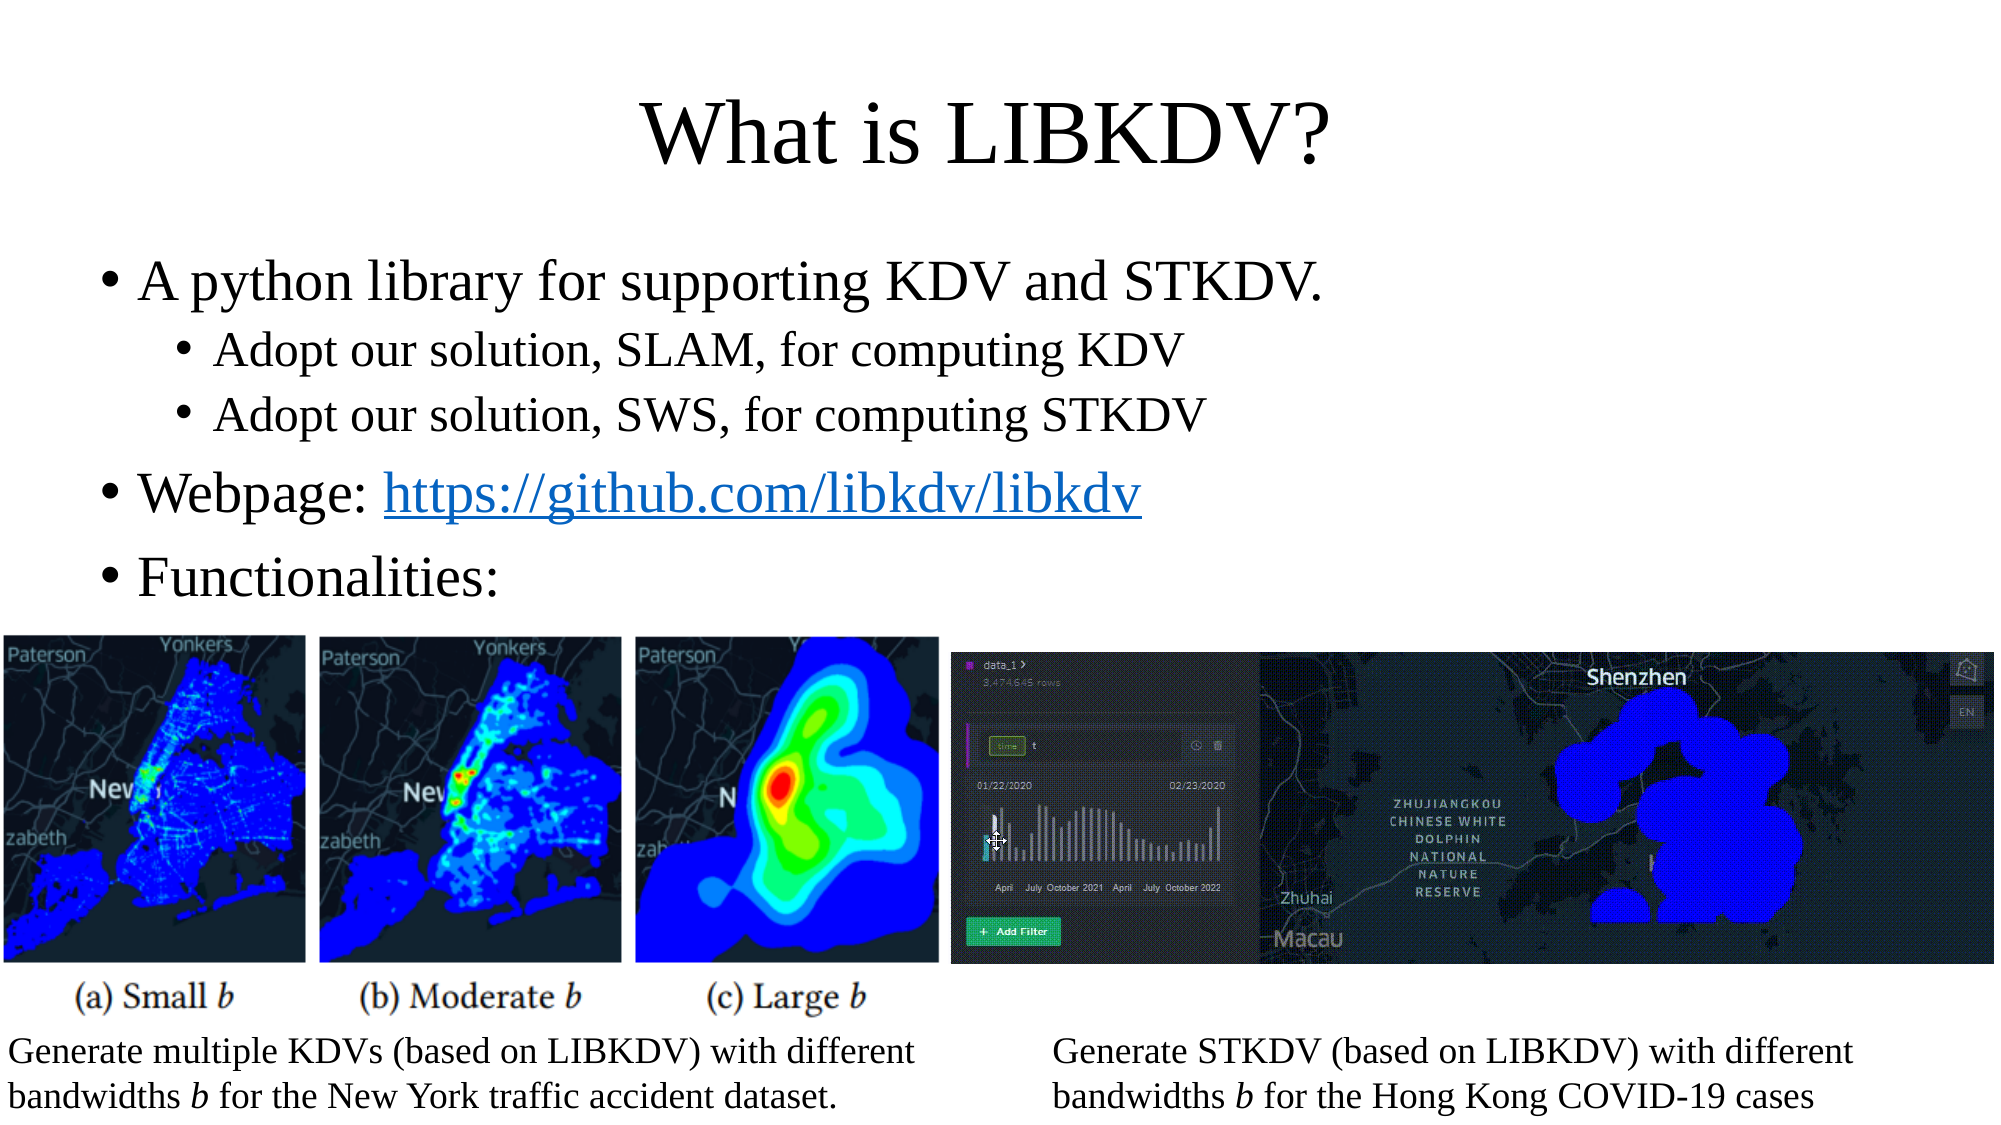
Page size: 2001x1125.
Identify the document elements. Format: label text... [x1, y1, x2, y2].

picture [0, 622, 1994, 1027]
text_box Generate multiple KDVs (based on LIBKDV) with different bandwidths b for the New York traffic accident dataset. [0, 1027, 972, 1124]
title What is LIBKDV? [123, 25, 1849, 243]
text_box Generate STKDV (based on LIBKDV) with different bandwidths b for the Hong Kong COVID-19 cases [1037, 1018, 2000, 1124]
list A python library for supporting KDV and STKDV. Adopt our solution, SLAM, for computing KDV Adopt our solution, SWS, for computing STKDV Webpage: https://github.com/libkdv/libkdv Functionalities: [85, 242, 1811, 652]
